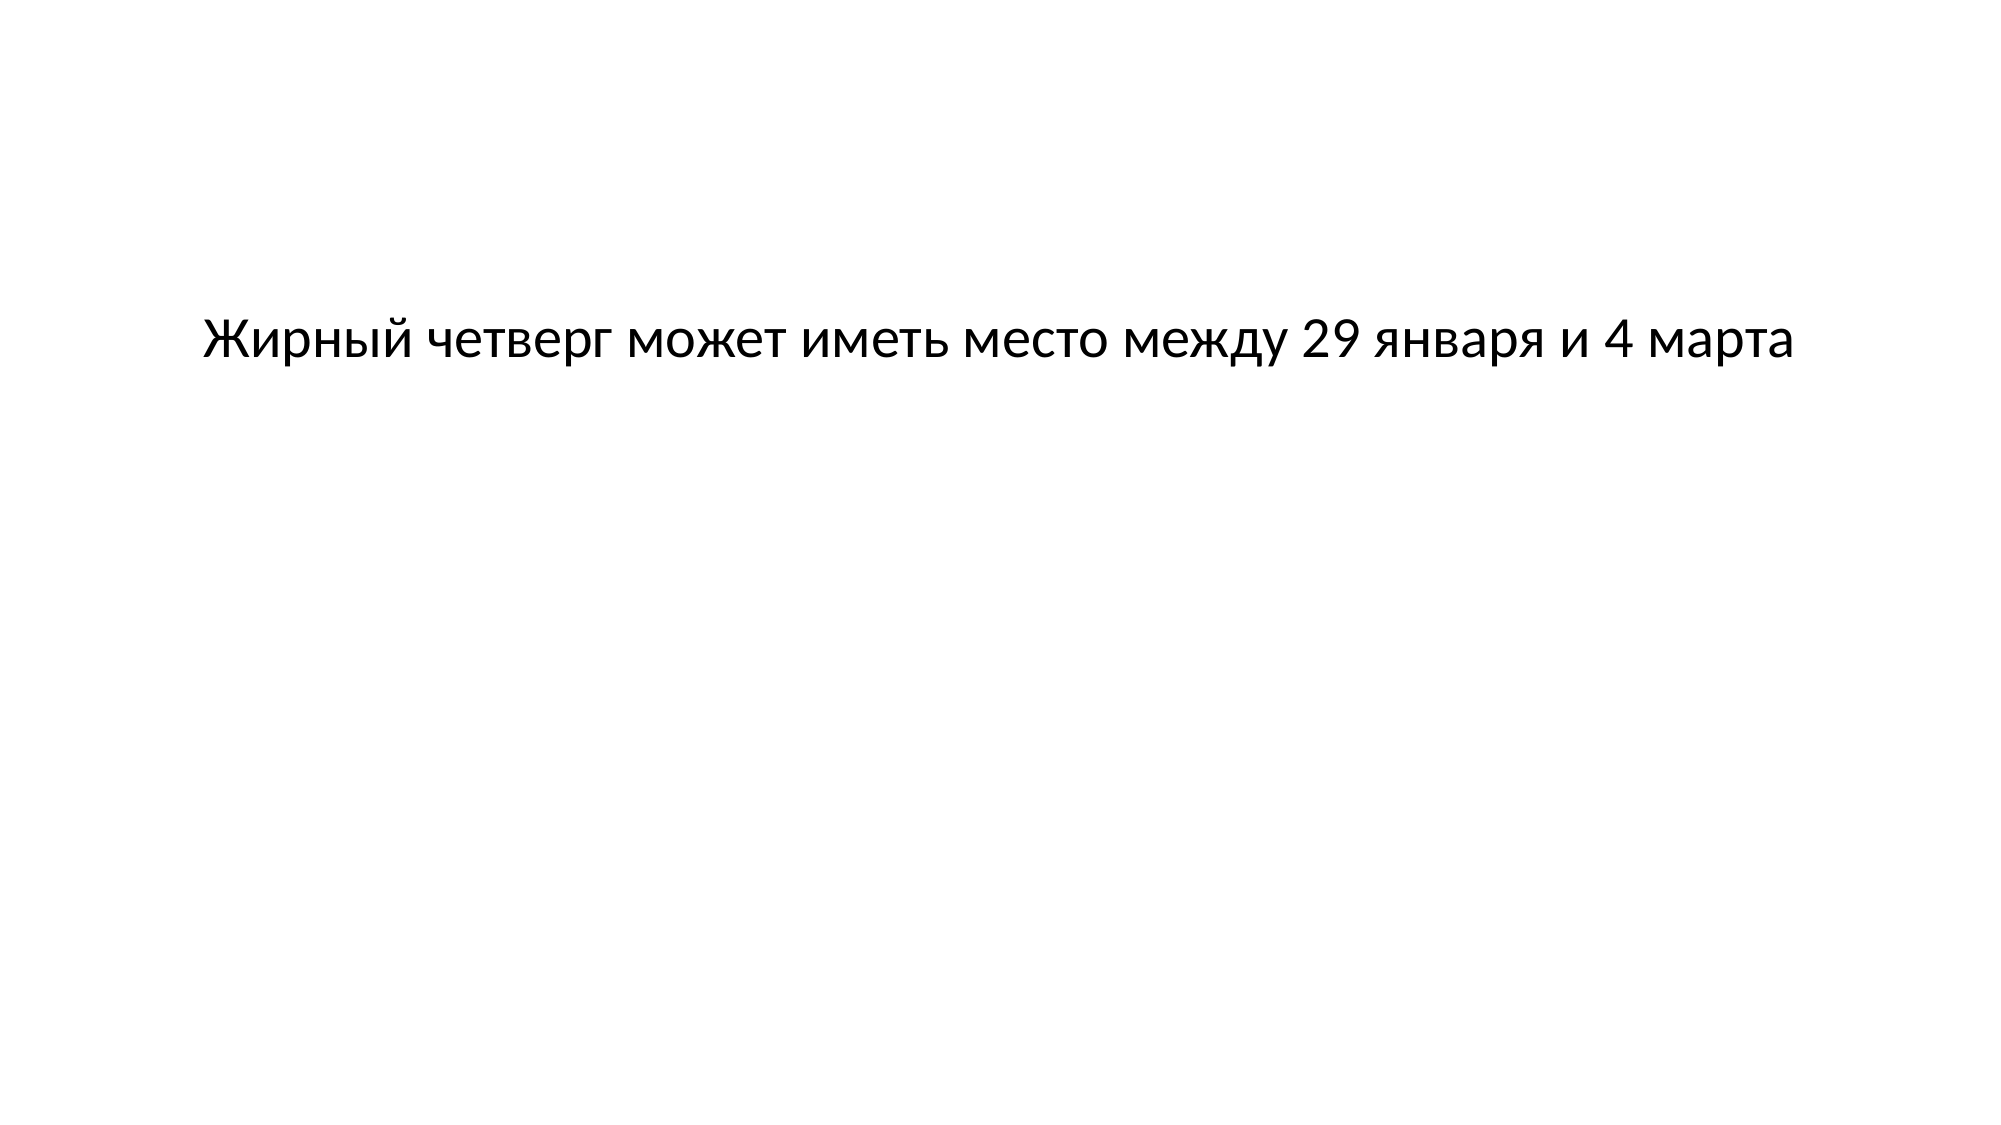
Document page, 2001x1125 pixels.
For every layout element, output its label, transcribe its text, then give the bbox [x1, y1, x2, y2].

list Жирный четверг может иметь место между 29 января и 4 марта [137, 299, 1863, 1014]
